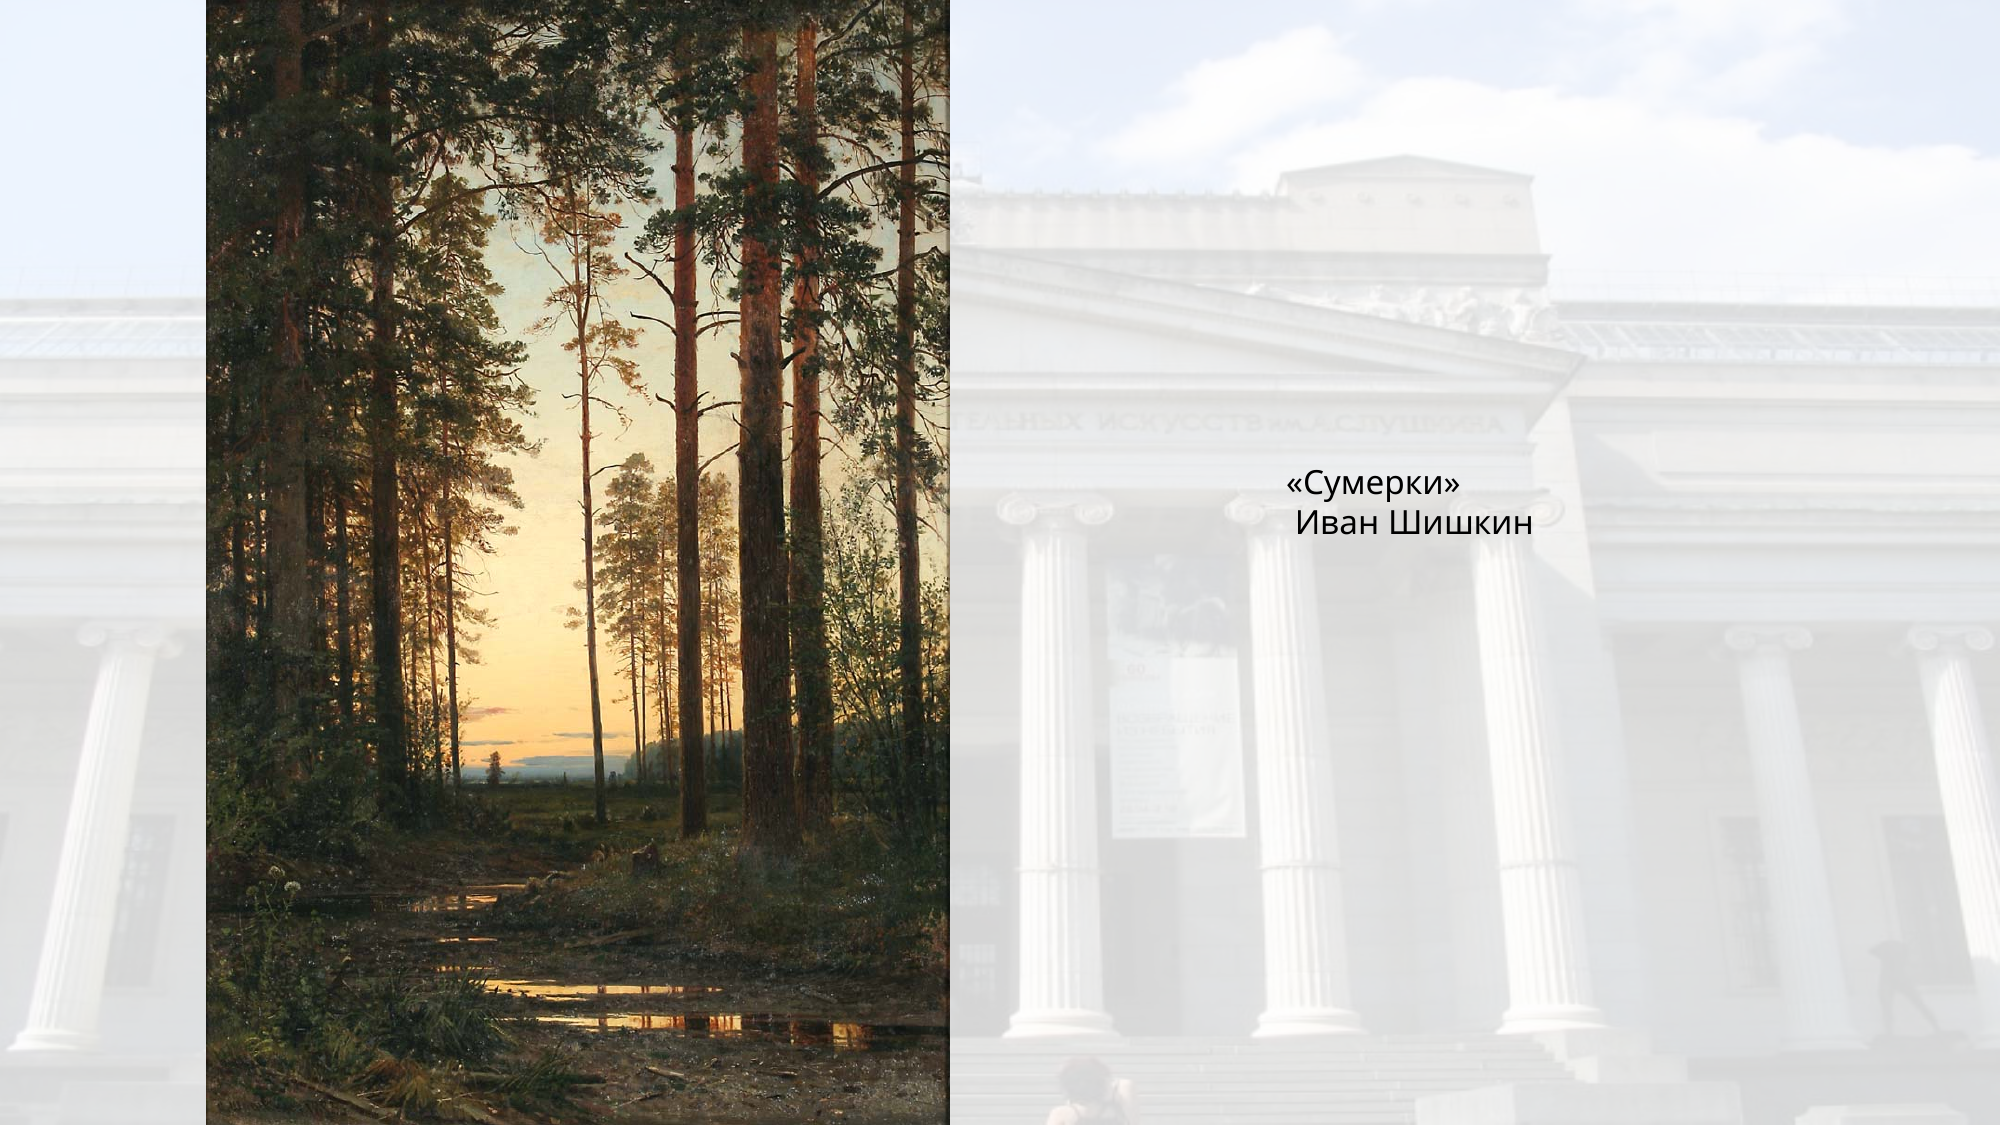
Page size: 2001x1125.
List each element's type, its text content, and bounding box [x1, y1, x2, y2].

picture [206, 0, 950, 1125]
text_box «Сумерки» Иван Шишкин [1271, 453, 1550, 549]
